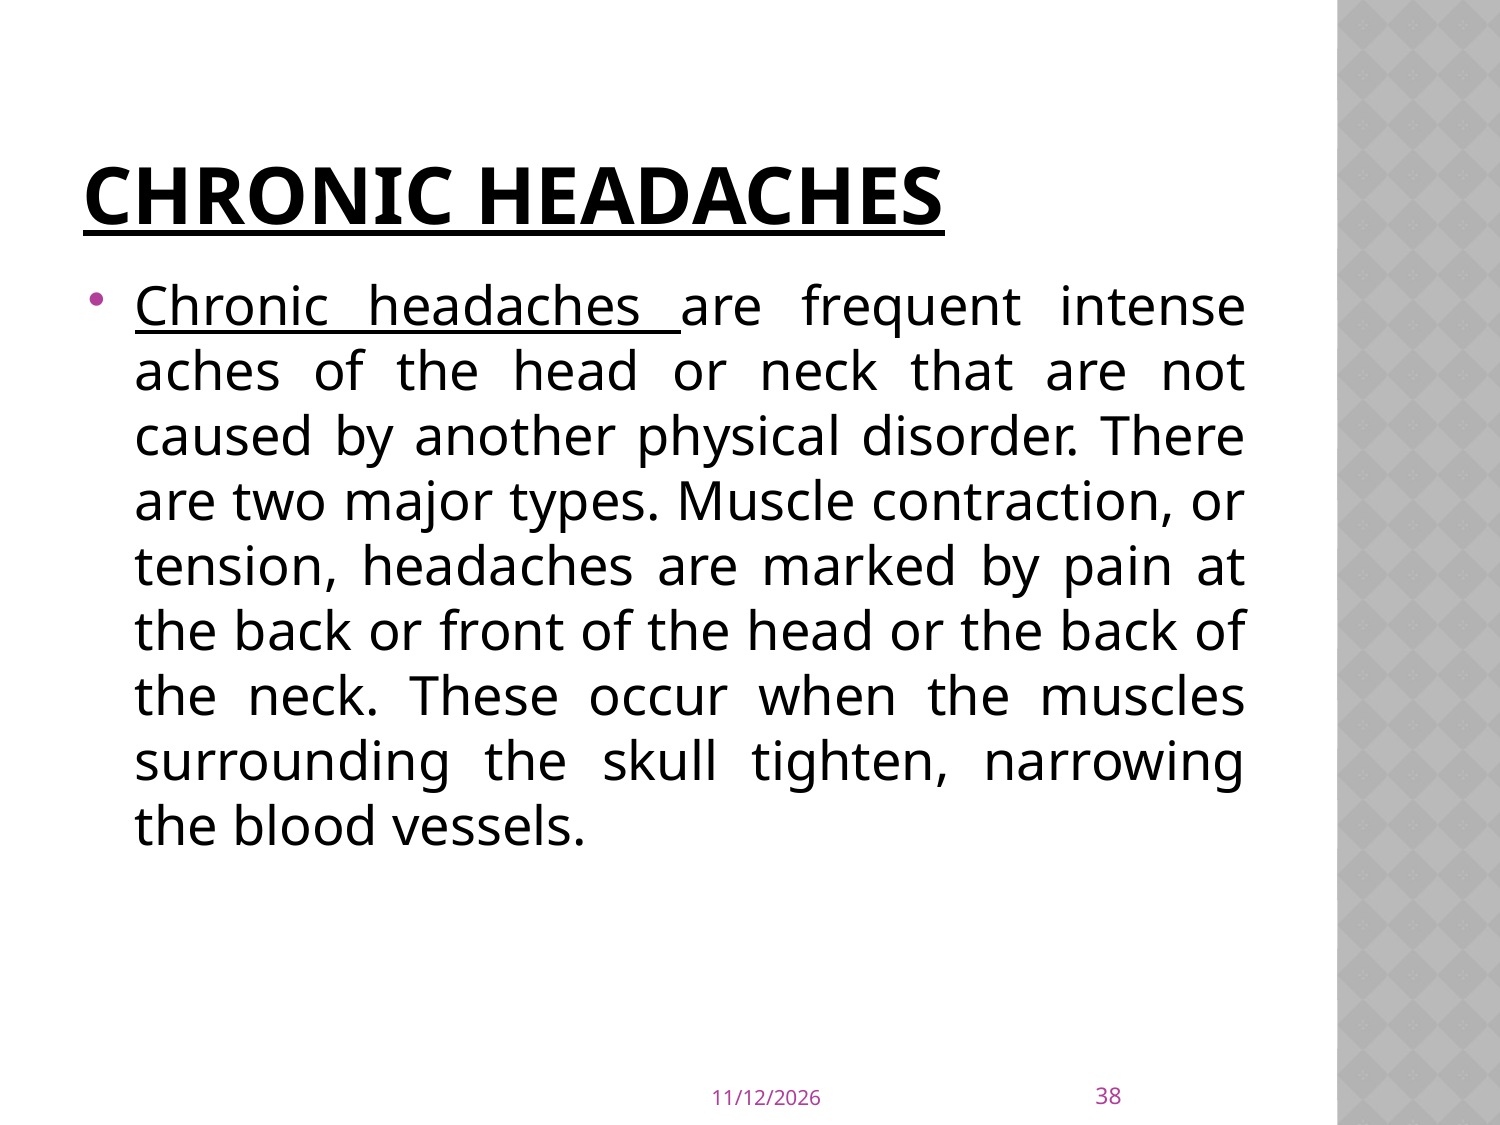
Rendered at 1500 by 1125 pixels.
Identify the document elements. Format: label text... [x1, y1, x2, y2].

slide_number 38 [1025, 1075, 1122, 1113]
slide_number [696, 1075, 1025, 1113]
title Chronic headaches [75, 52, 1263, 240]
list Chronic headaches are frequent intense aches of the head or neck that are not caused by another physical disorder. There are two major types. Muscle contraction, or tension, headaches are marked by pain at the back or front of the head or the back of the neck. These occur when the muscles surrounding the skull tighten, narrowing the blood vessels. [75, 264, 1263, 1059]
